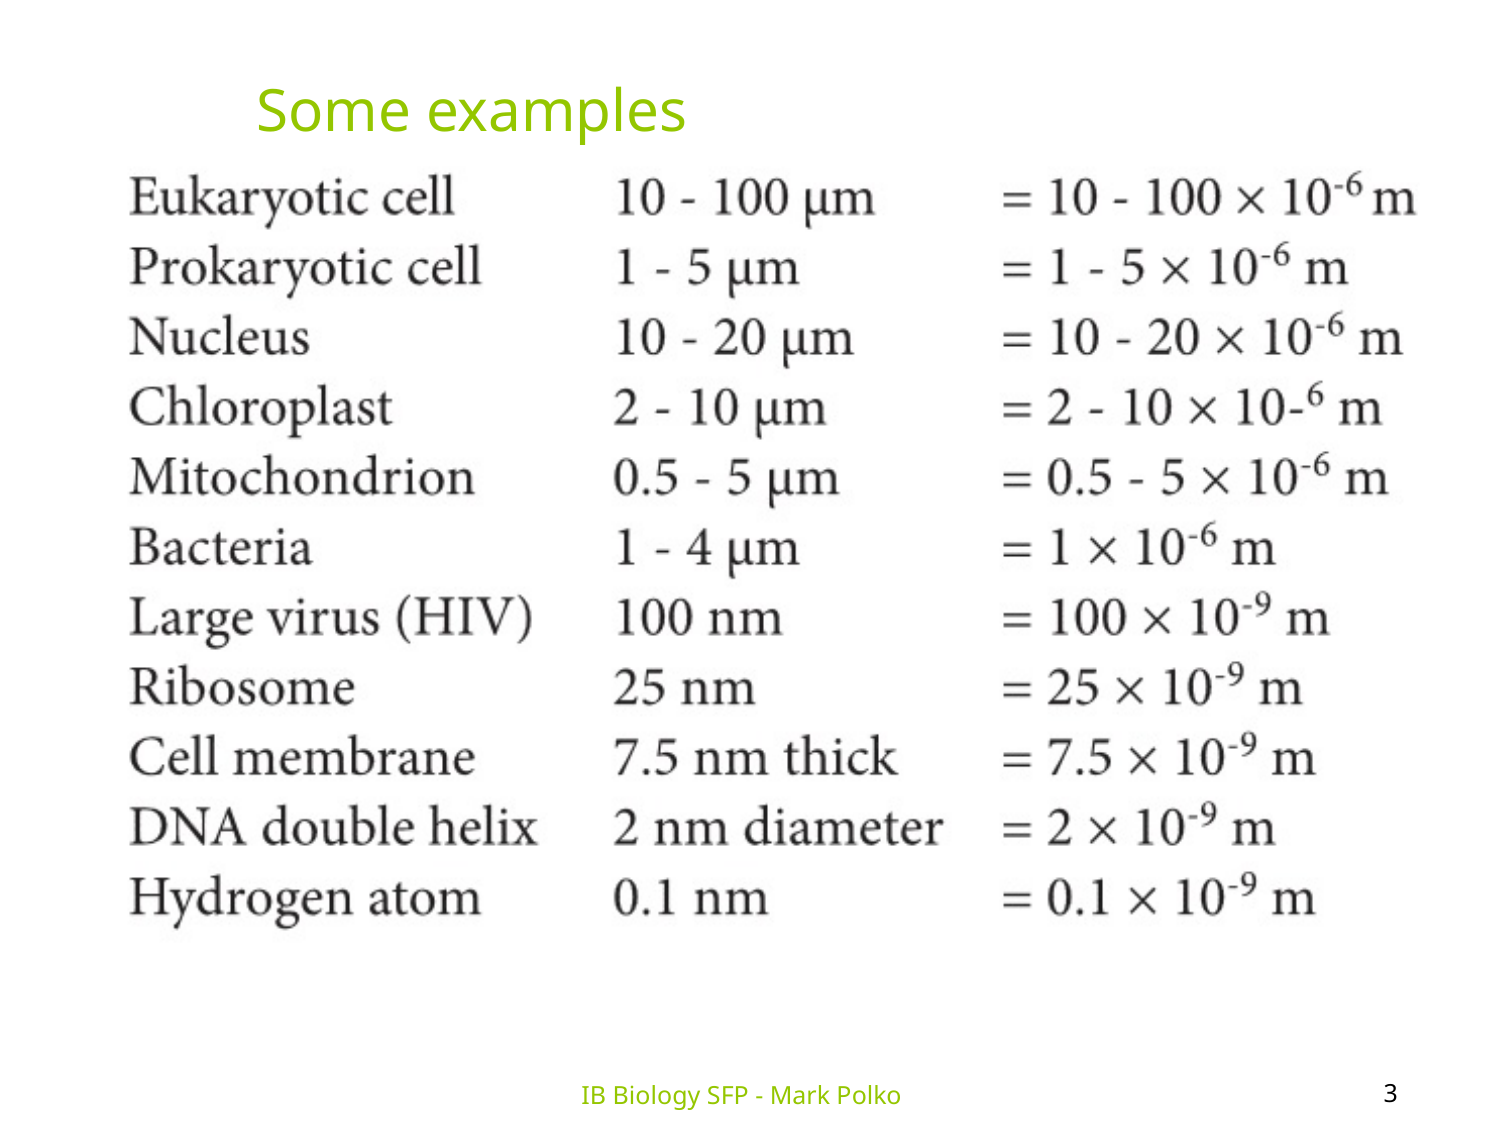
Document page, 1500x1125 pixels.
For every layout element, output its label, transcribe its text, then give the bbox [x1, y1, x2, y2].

slide_number 3 [1281, 1064, 1500, 1125]
picture [111, 151, 1428, 953]
footer IB Biology SFP - Mark Polko [454, 1065, 1030, 1125]
text_box Some examples [241, 65, 703, 149]
